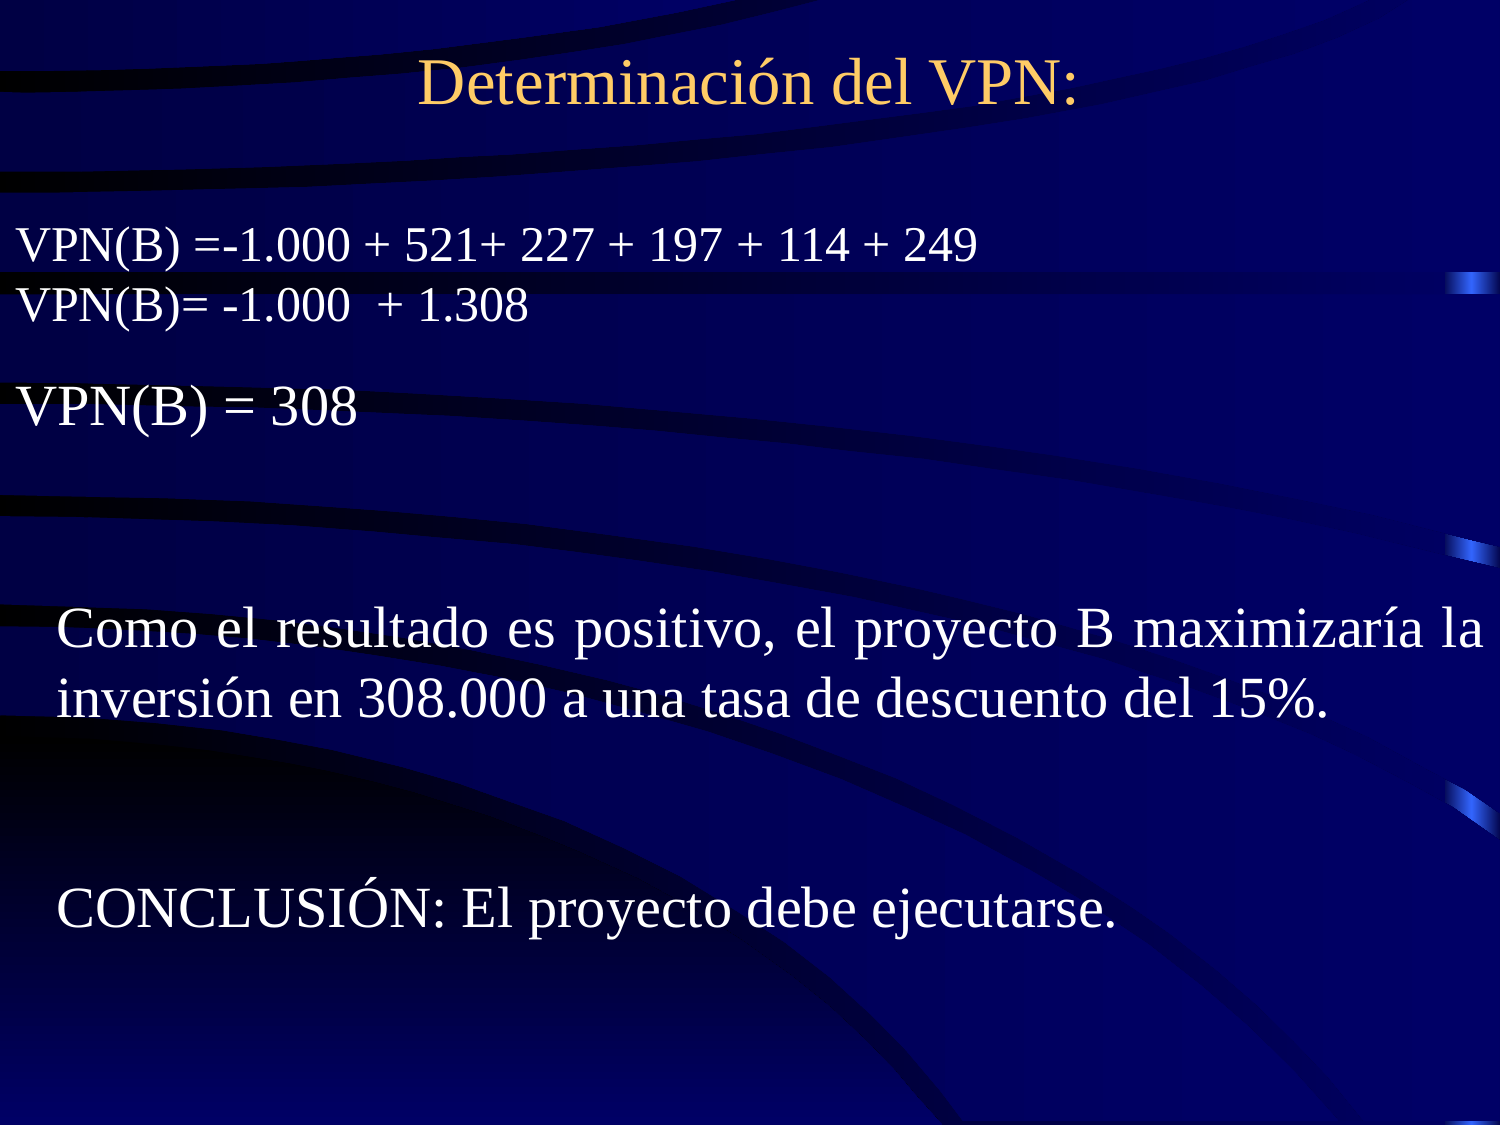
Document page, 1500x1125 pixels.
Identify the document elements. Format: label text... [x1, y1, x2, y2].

title Determinación del VPN: [111, 30, 1388, 104]
text_box Como el resultado es positivo, el proyecto B maximizaría la inversión en 308.000 a una tasa de descuento del 15%. CONCLUSIÓN: El proyecto debe ejecutarse. [41, 581, 1500, 947]
text_box VPN(B) =-1.000 + 521+ 227 + 197 + 114 + 249 VPN(B)= -1.000 + 1.308 VPN(B) = 308 [0, 104, 1500, 445]
